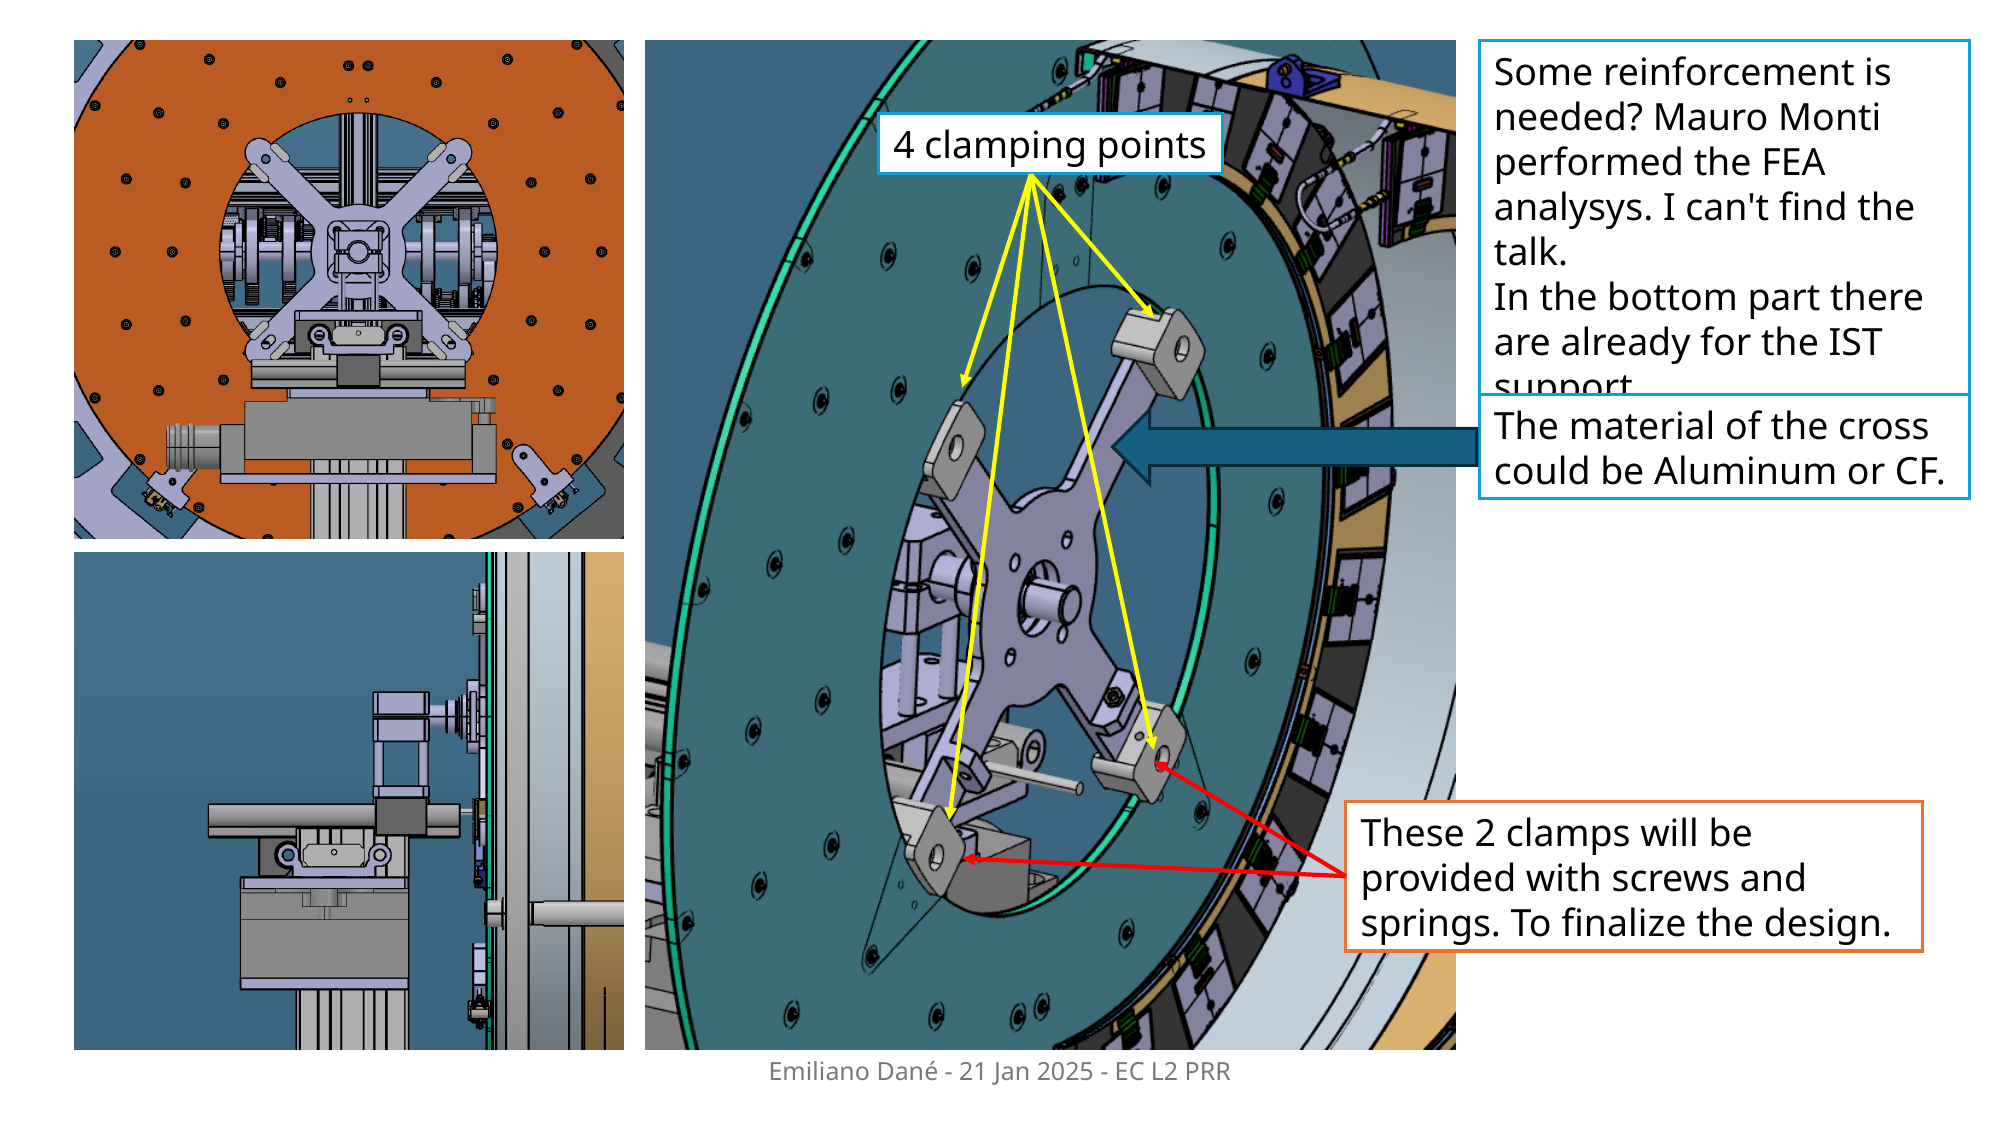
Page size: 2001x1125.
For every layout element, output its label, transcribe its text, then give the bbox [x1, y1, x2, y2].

picture [74, 552, 625, 1051]
text_box Some reinforcement is needed? Mauro Monti performed the FEA analysys. I can't find the talk. In the bottom part there are already for the IST support. [1478, 39, 1971, 393]
text_box The material of the cross could be Aluminum or CF. [1478, 393, 1971, 500]
text_box [1456, 426, 1479, 467]
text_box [1153, 760, 1347, 878]
picture [74, 39, 625, 539]
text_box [1030, 173, 1155, 751]
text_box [948, 174, 1032, 821]
picture [645, 39, 1456, 1051]
text_box These 2 clamps will be provided with screws and springs. To finalize the design. [1456, 800, 1924, 953]
footer Emiliano Dané - 21 Jan 2025 - EC L2 PRR [662, 1051, 1338, 1103]
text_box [961, 857, 1153, 878]
